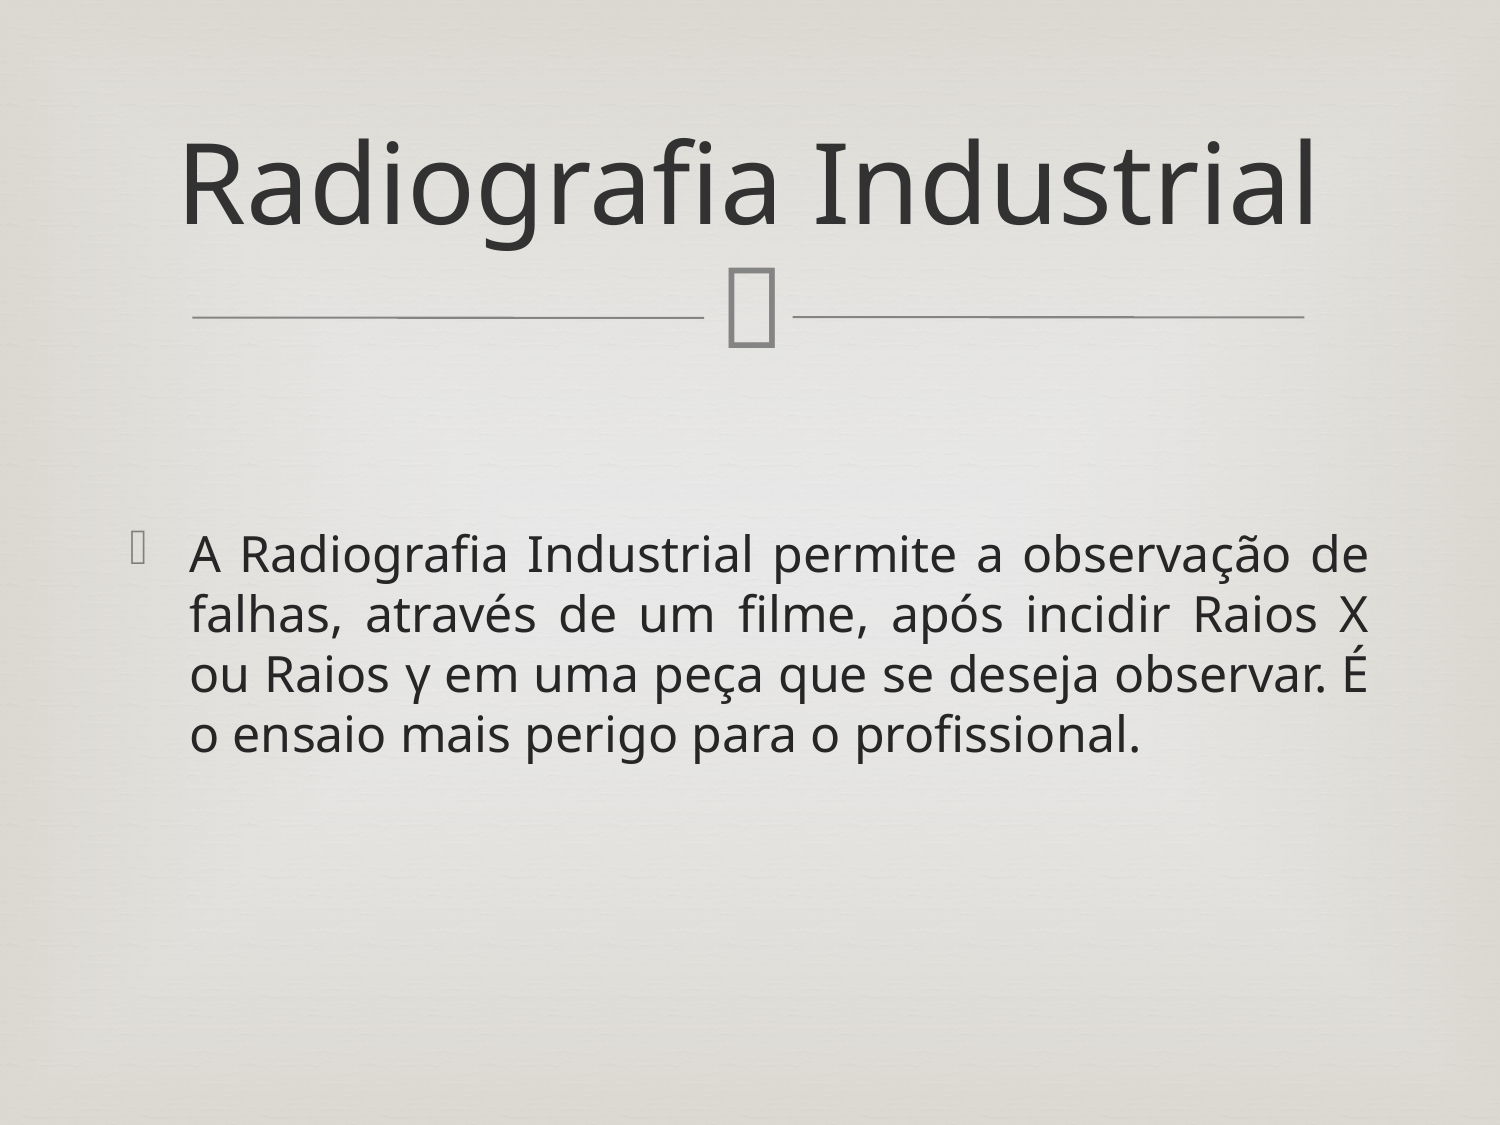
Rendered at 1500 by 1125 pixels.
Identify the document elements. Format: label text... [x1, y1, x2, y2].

title Radiografia Industrial [112, 93, 1386, 267]
list A Radiografia Industrial permite a observação de falhas, através de um filme, após incidir Raios X ou Raios γ em uma peça que se deseja observar. É o ensaio mais perigo para o profissional. [114, 515, 1386, 1005]
